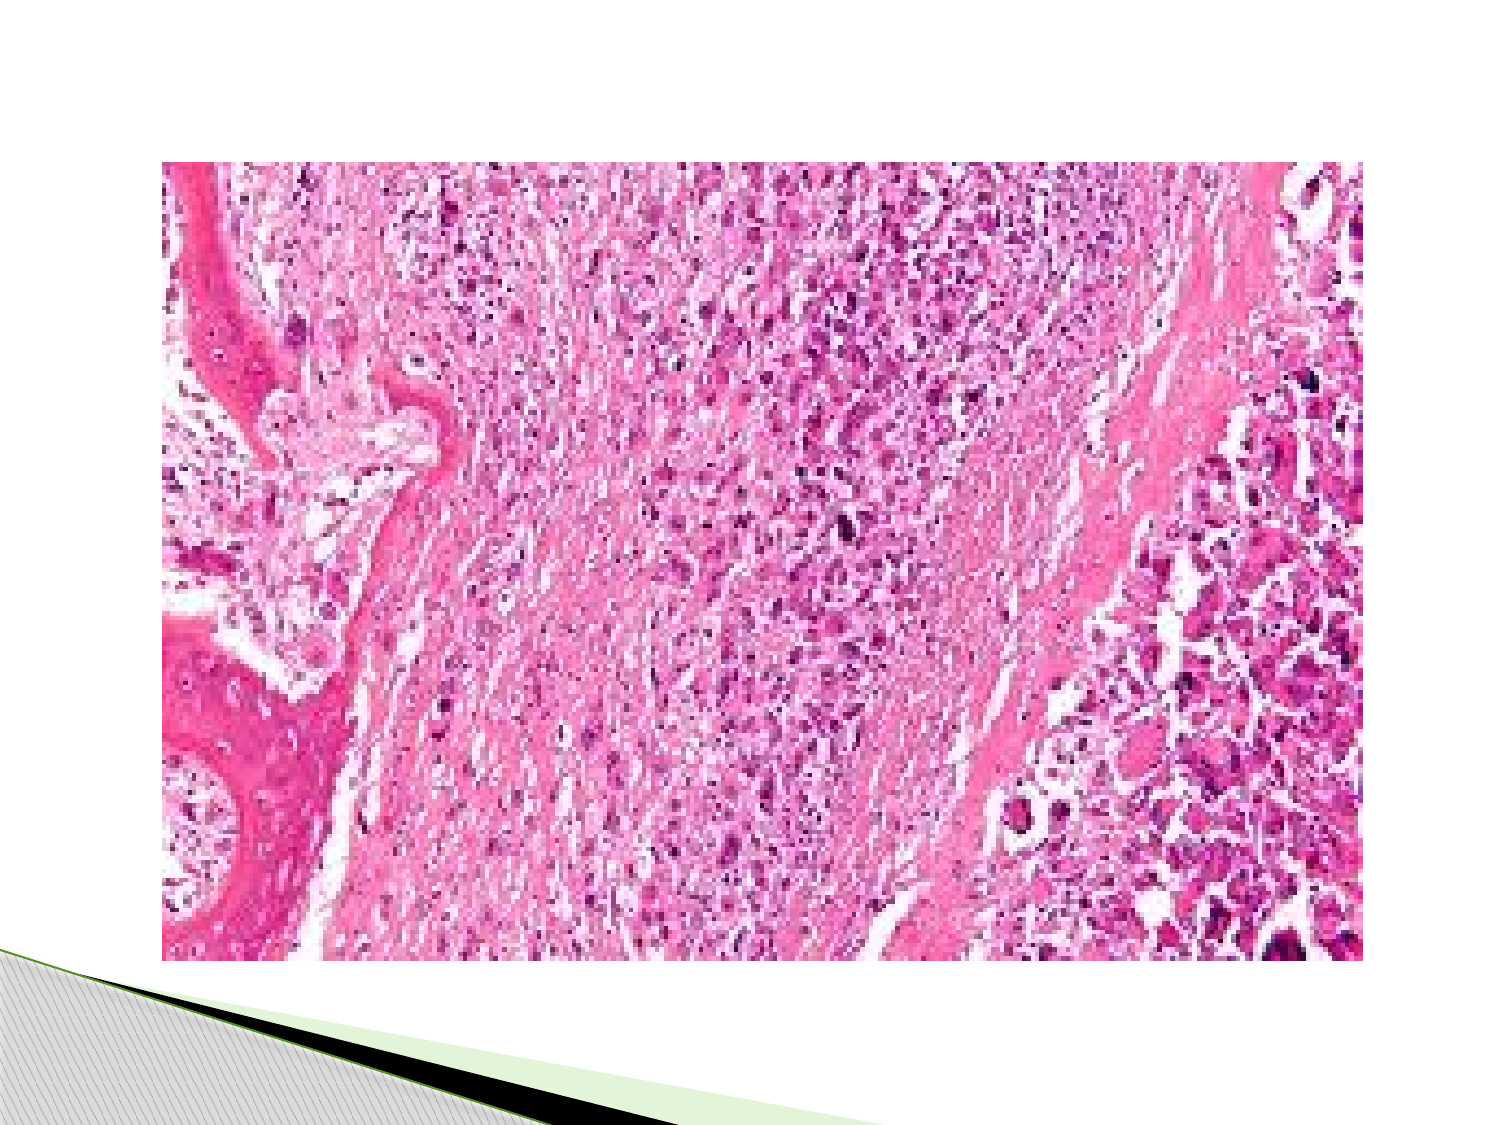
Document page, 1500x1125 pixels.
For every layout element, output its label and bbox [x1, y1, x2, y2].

list [162, 162, 1363, 962]
